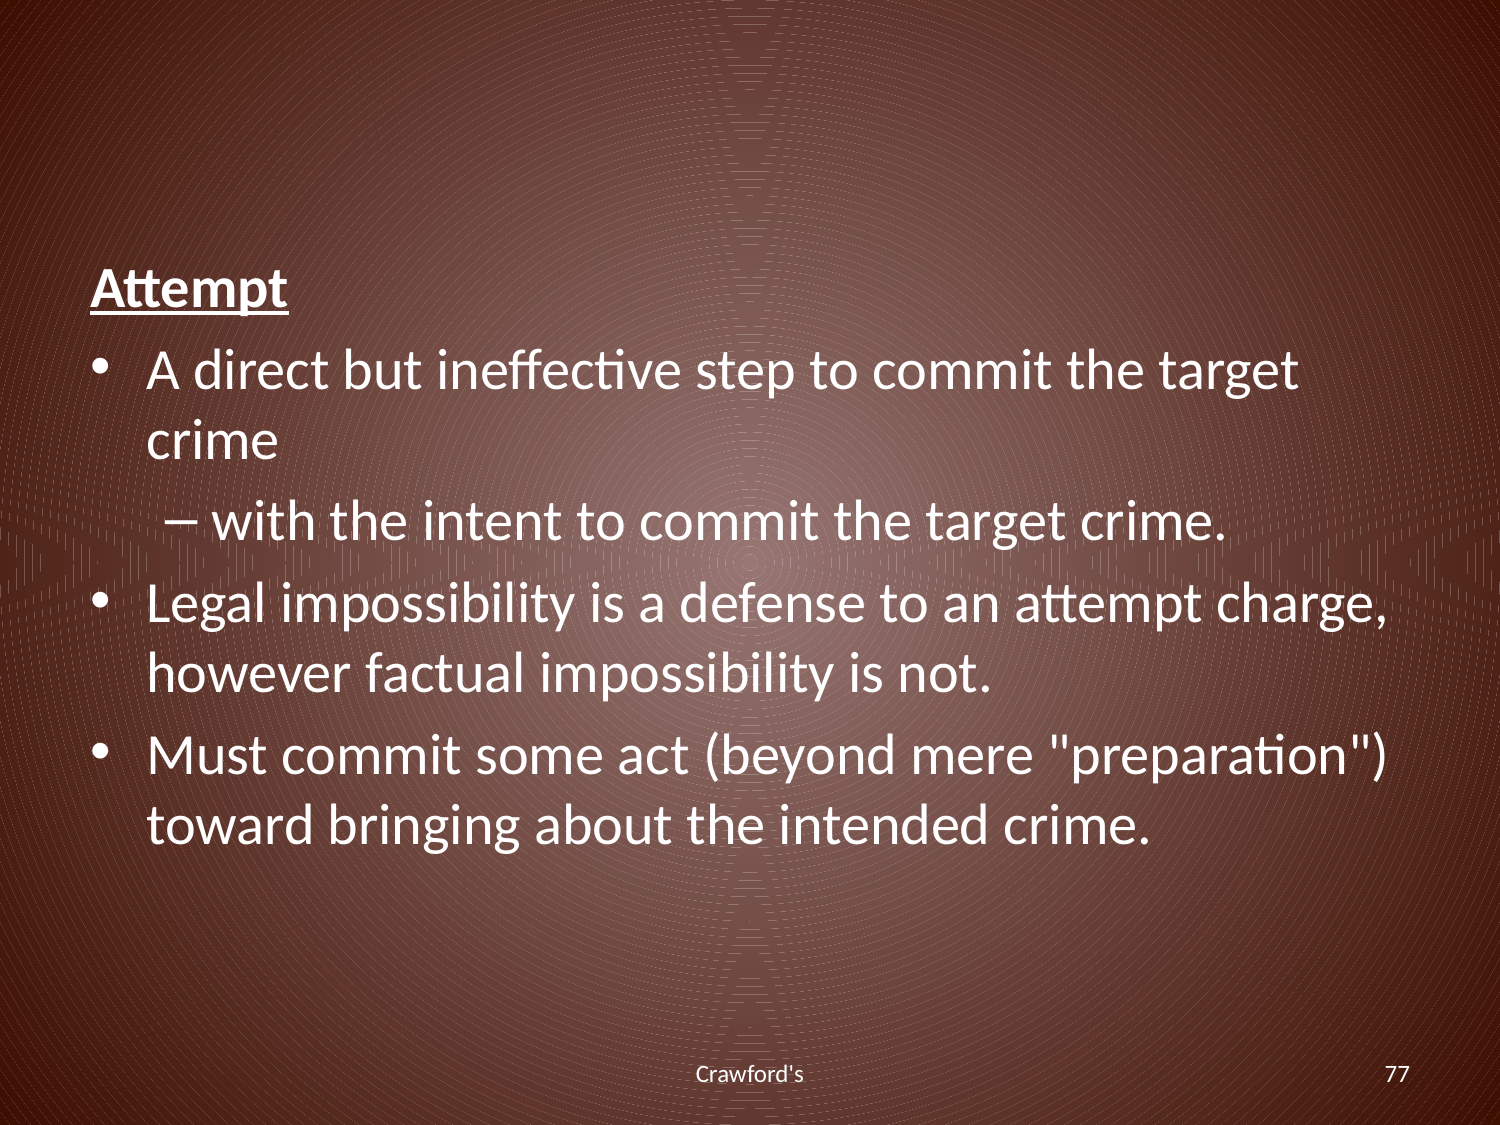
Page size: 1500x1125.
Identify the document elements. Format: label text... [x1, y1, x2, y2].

slide_number 77 [1074, 1042, 1425, 1103]
list Attempt A direct but ineffective step to commit the target crime with the intent to commit the target crime. Legal impossibility is a defense to an attempt charge, however factual impossibility is not. Must commit some act (beyond mere "preparation") toward bringing about the intended crime. [75, 99, 1425, 1005]
footer Crawford's [512, 1042, 988, 1103]
